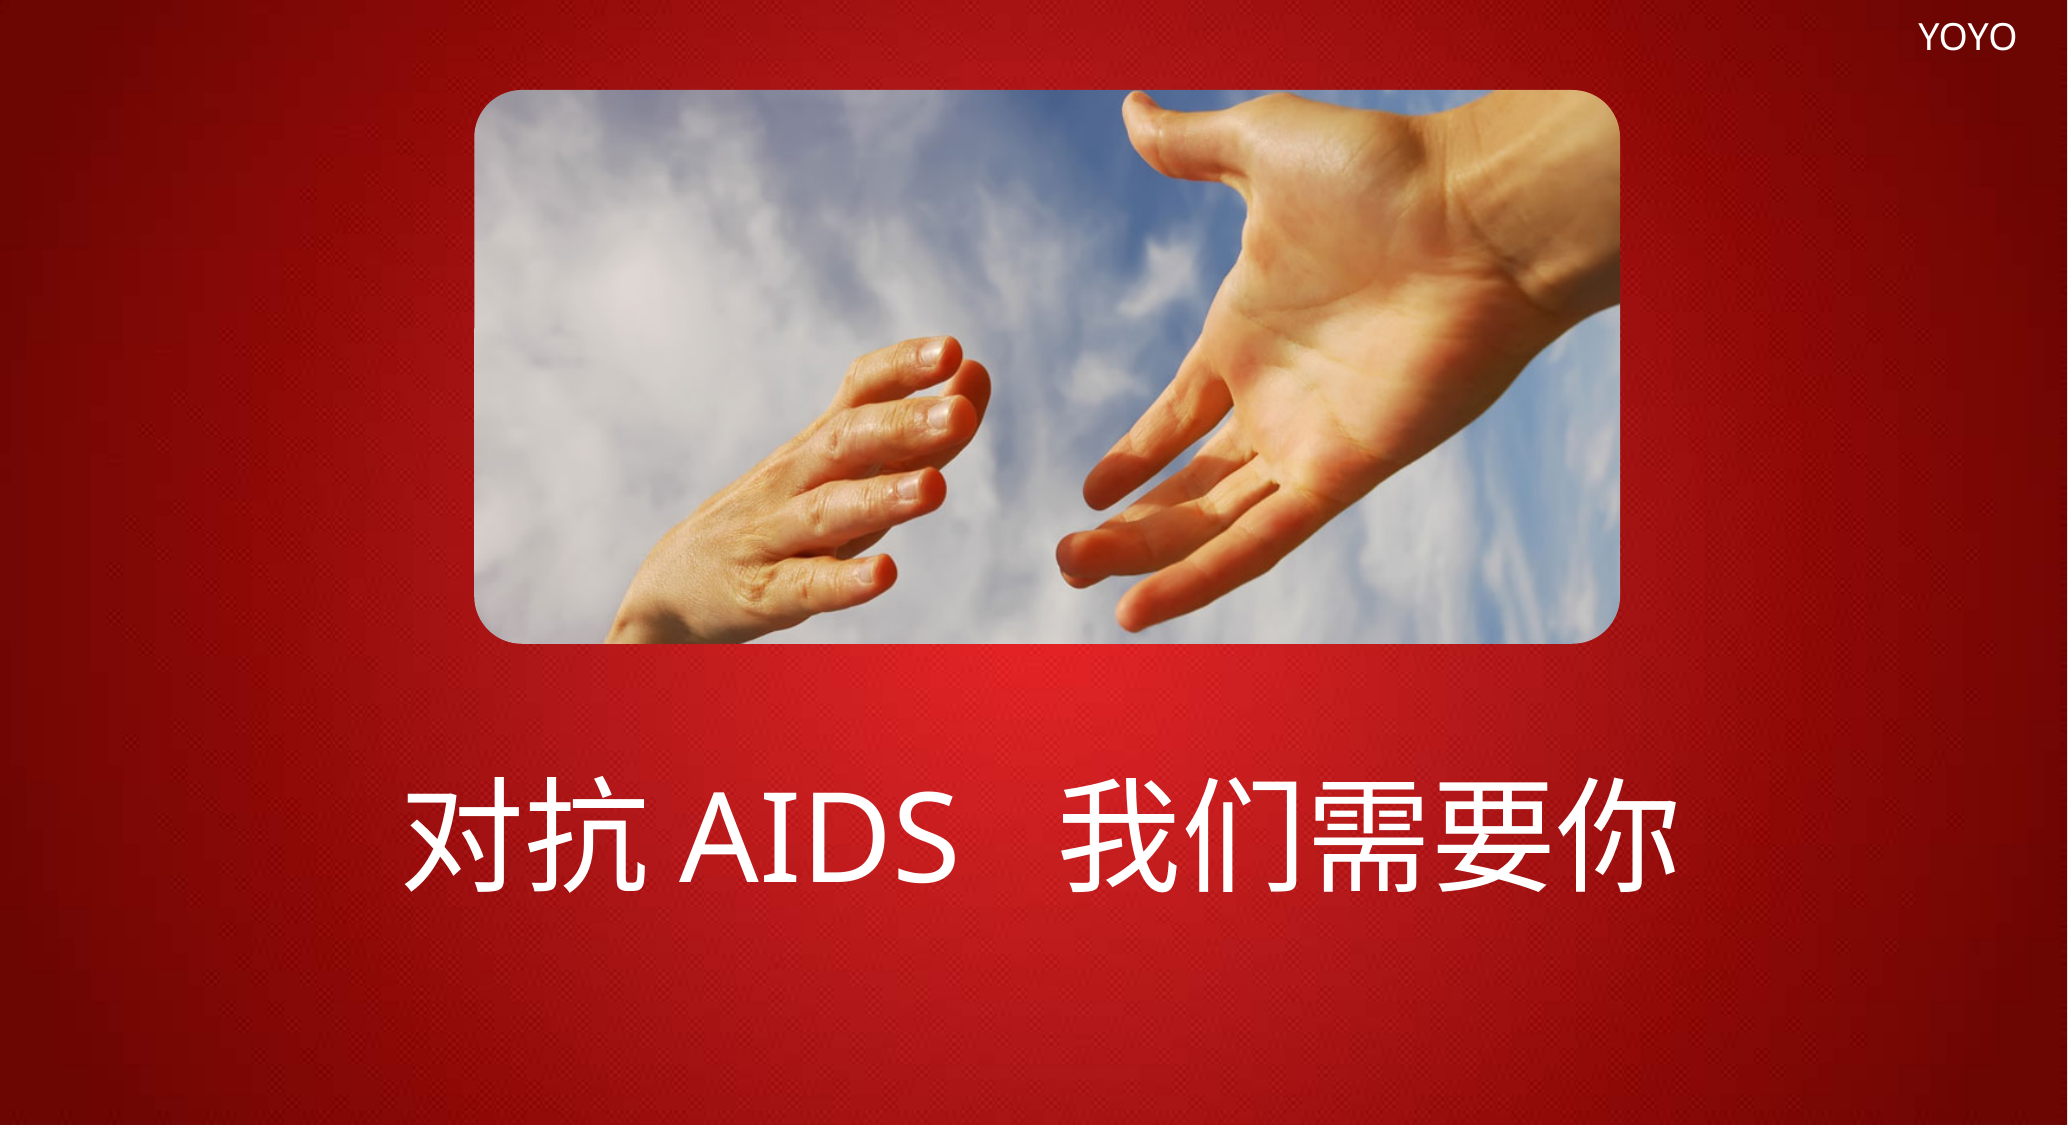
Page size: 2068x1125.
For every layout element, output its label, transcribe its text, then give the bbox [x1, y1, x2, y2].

text_box 对抗AIDS 我们需要你 [384, 750, 1697, 915]
picture [0, 0, 2068, 1125]
